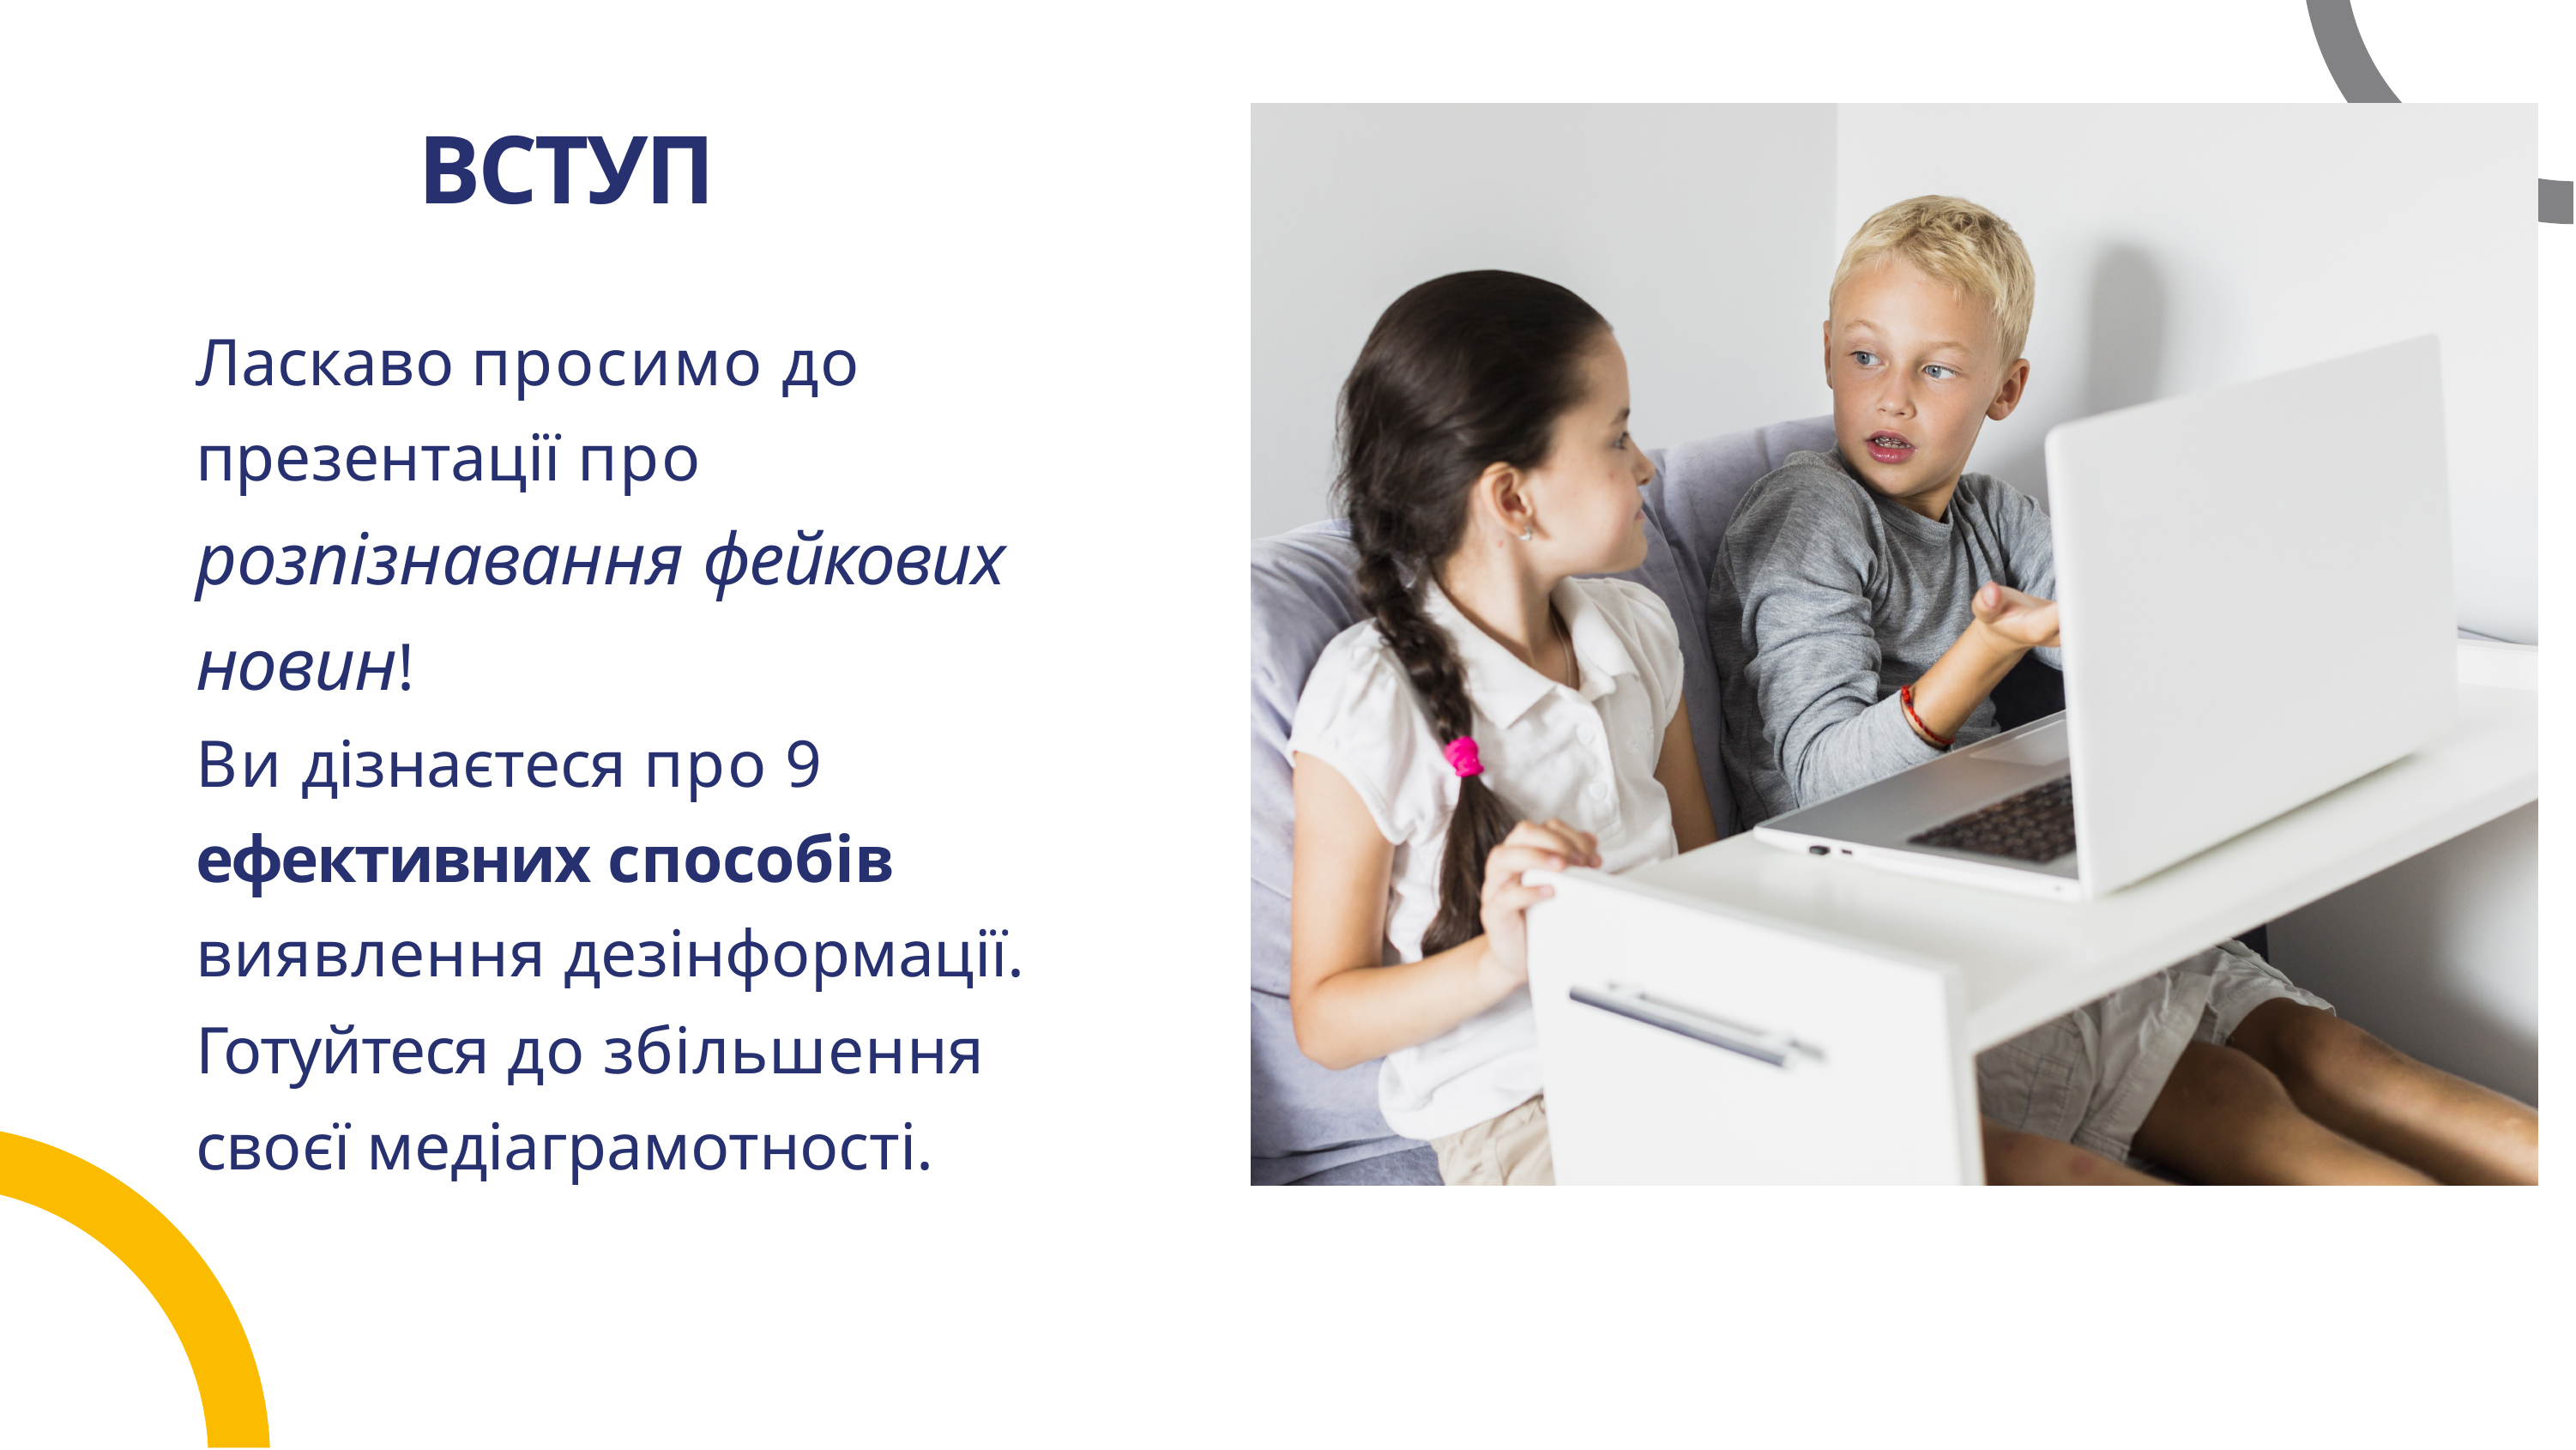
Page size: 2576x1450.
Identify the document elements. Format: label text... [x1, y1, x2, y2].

text_box [2306, 0, 2402, 102]
text_box Ласкаво просимо до презентації про розпізнавання фейкових новин! Ви дізнаєтеся про 9 ефективних способів виявлення дезінформації. Готуйтеся до збільшення своєї медіаграмотності. [194, 302, 1153, 1183]
text_box [0, 1131, 270, 1448]
title ВСТУП [395, 107, 737, 302]
picture [1251, 103, 2538, 1186]
text_box [2543, 178, 2573, 225]
